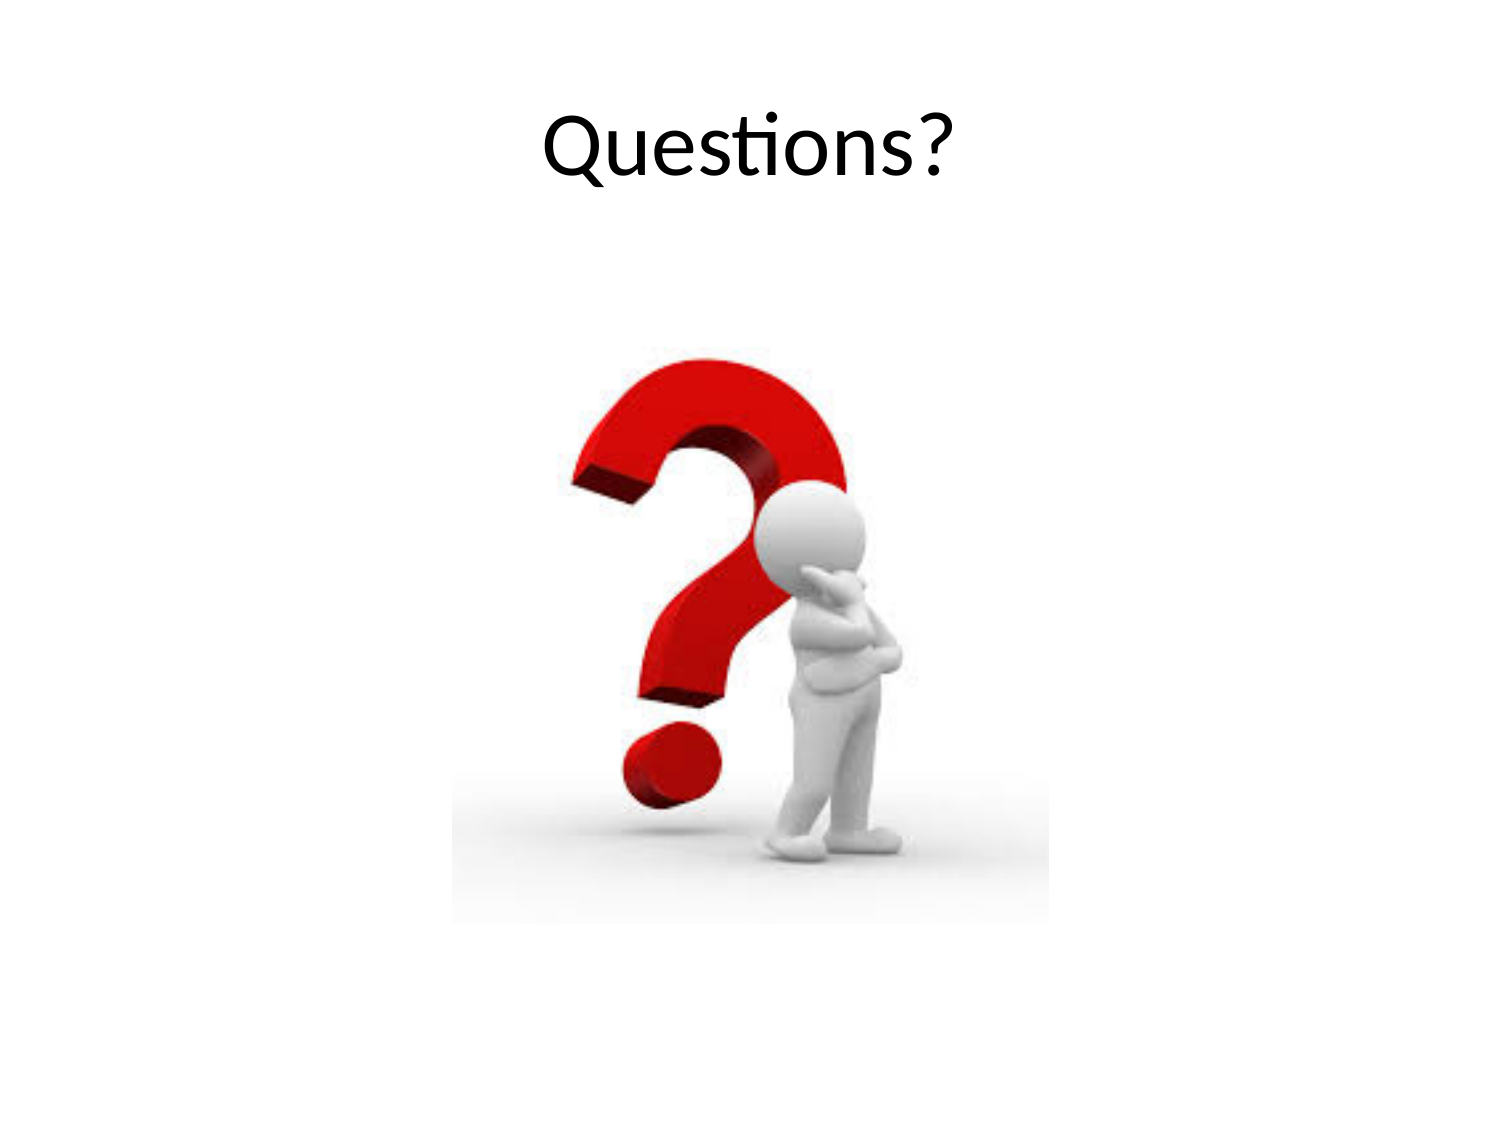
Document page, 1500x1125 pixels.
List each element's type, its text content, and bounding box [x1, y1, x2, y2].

title Questions? [75, 45, 1425, 233]
picture [452, 326, 1050, 924]
